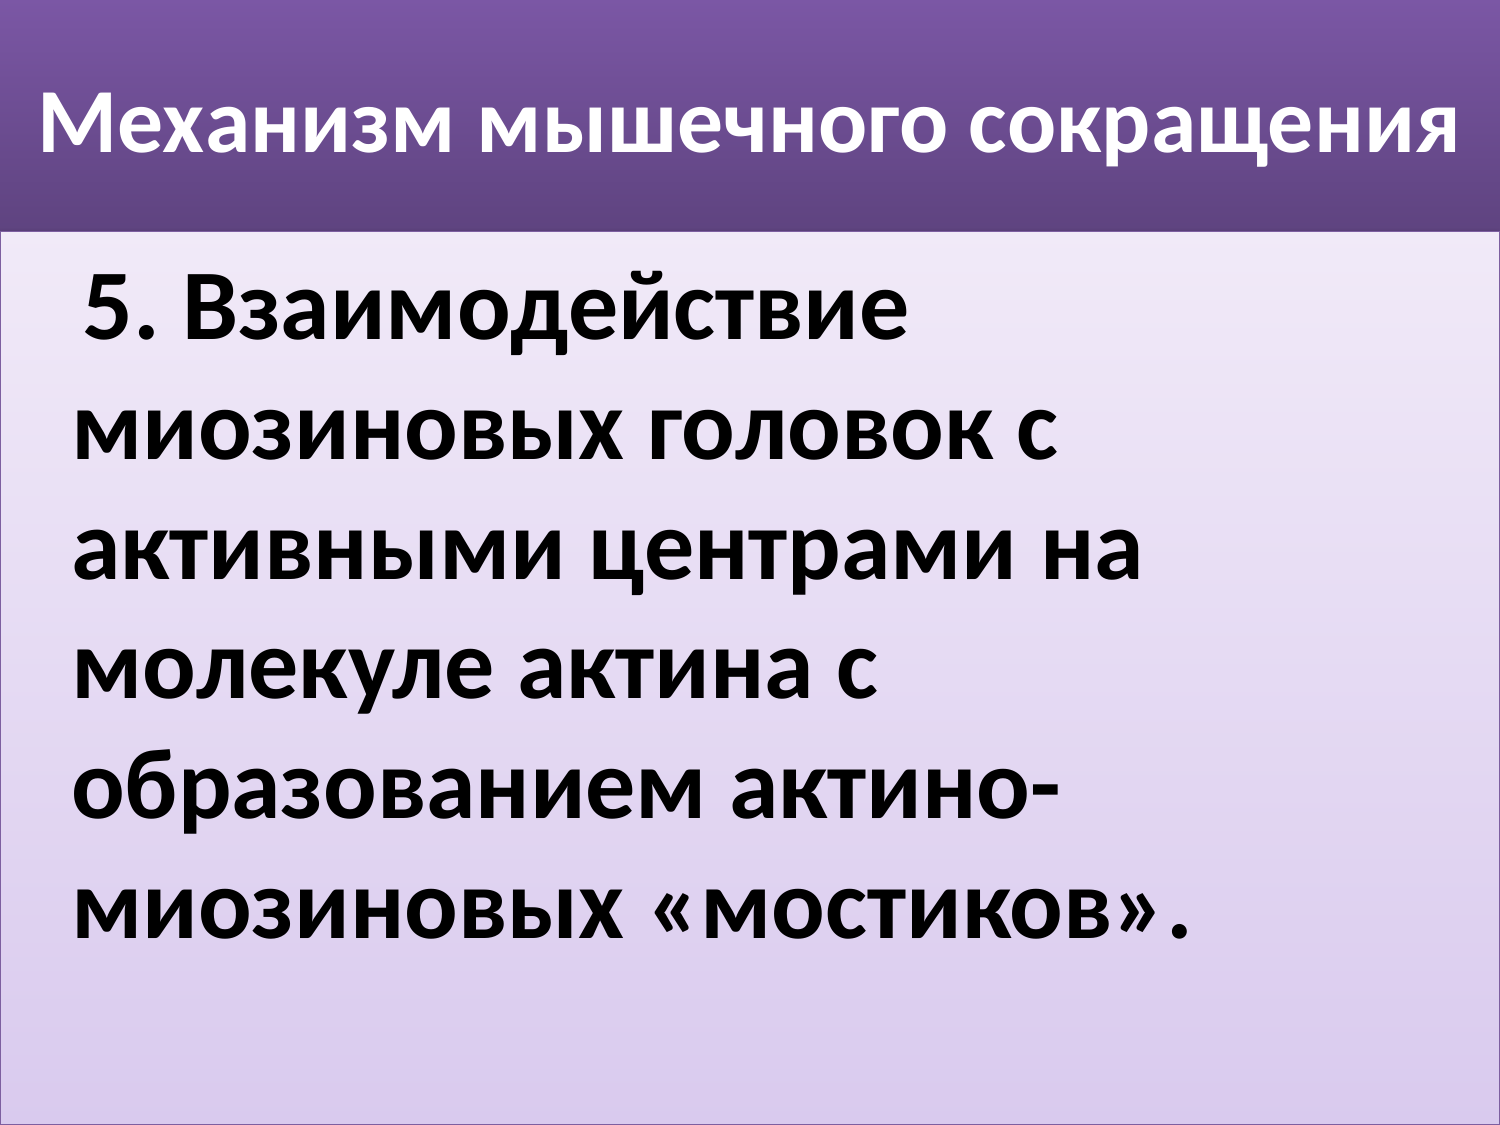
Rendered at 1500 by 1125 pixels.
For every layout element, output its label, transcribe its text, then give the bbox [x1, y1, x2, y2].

list 5. Взаимодействие миозиновых головок с активными центрами на молекуле актина с образованием актино-миозиновых «мостиков». [0, 231, 1500, 1125]
title Механизм мышечного сокращения [0, 0, 1500, 230]
